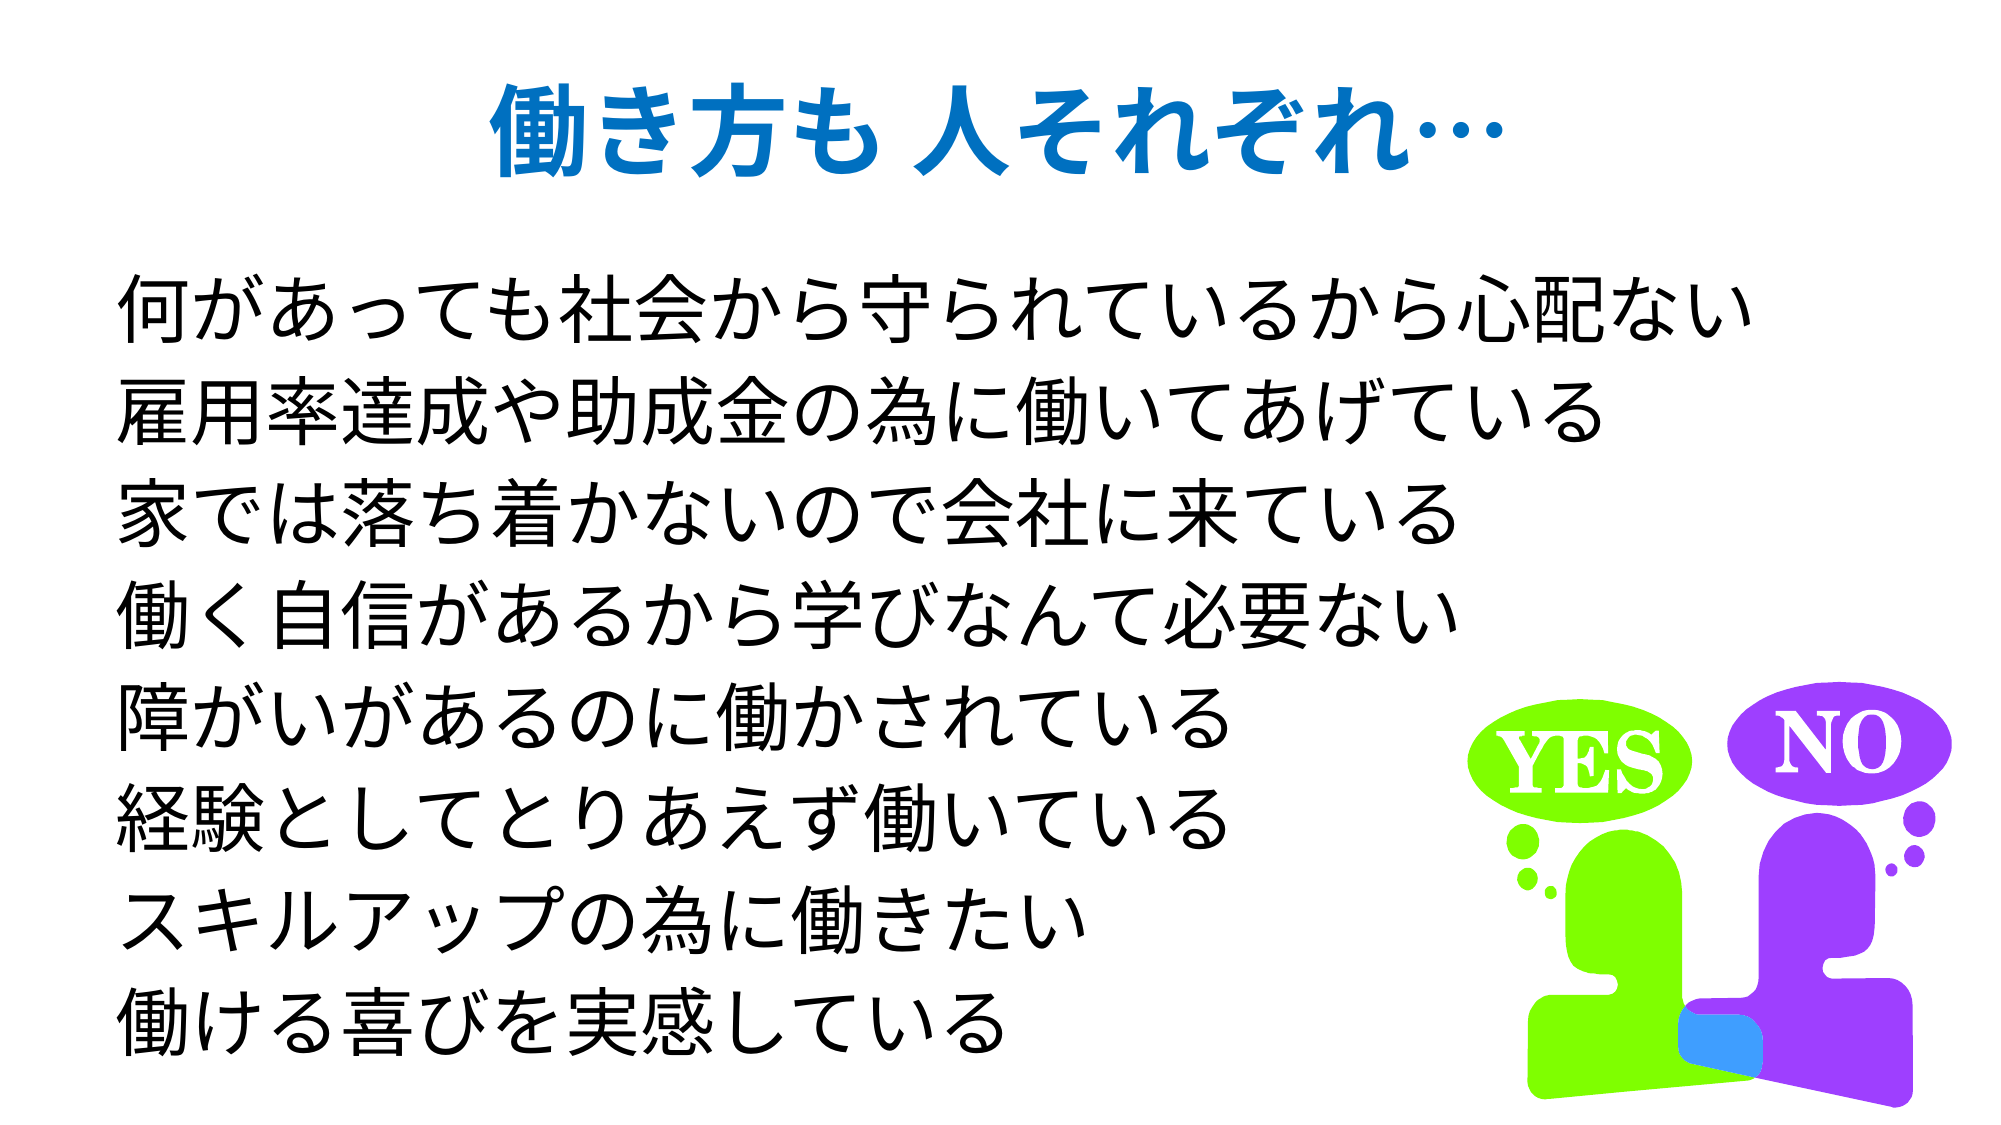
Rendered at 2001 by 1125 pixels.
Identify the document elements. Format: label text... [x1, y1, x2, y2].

picture [1467, 681, 1952, 1108]
title 働き方も 人それぞれ… [324, 42, 1675, 231]
list 何があっても社会から守られているから心配ない 雇用率達成や助成金の為に働いてあげている 家では落ち着かないので会社に来ている 働く自信があるから学びなんて必要ない 障がいがあるのに働かされている 経験としてとりあえず働いている スキルアップの為に働きたい 働ける喜びを実感している [100, 265, 1793, 1088]
